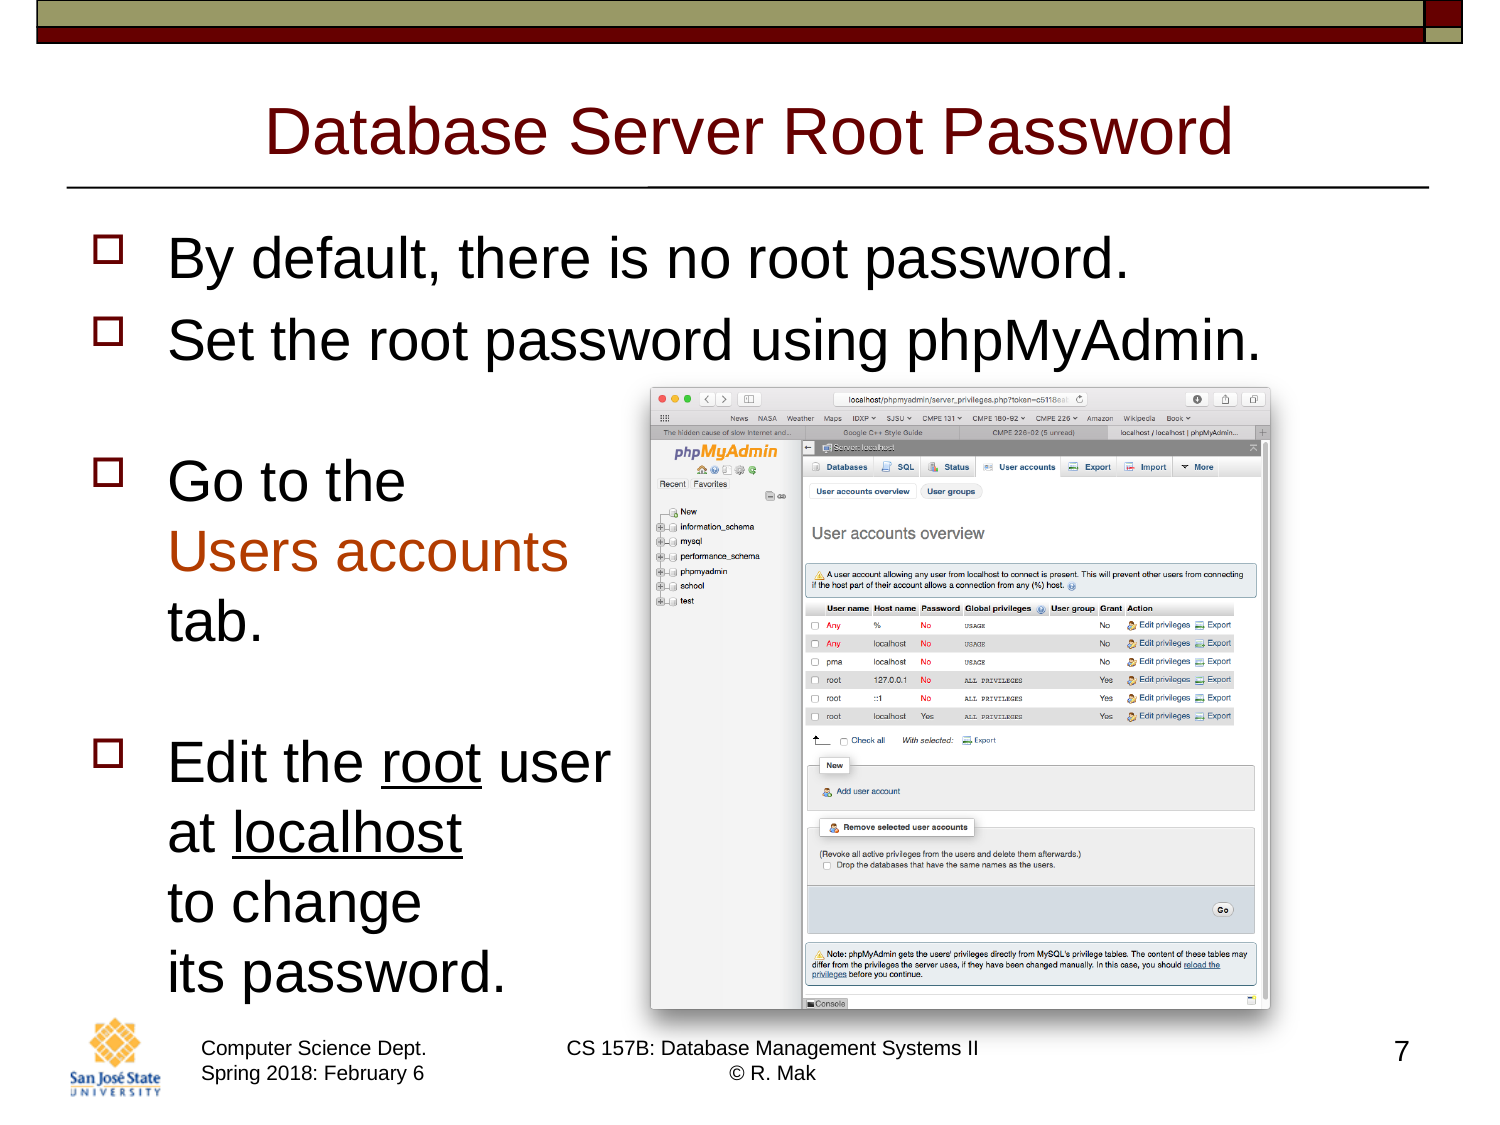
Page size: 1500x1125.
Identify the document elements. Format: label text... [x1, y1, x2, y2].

title Database Server Root Password [75, 67, 1425, 175]
picture [60, 1012, 166, 1112]
list By default, there is no root password. Set the root password using phpMyAdmin. Go to the Users accounts tab. Edit the root user at localhost to change its password. [75, 212, 1425, 989]
slide_number 7 [1305, 1025, 1425, 1100]
picture [614, 367, 1305, 1059]
